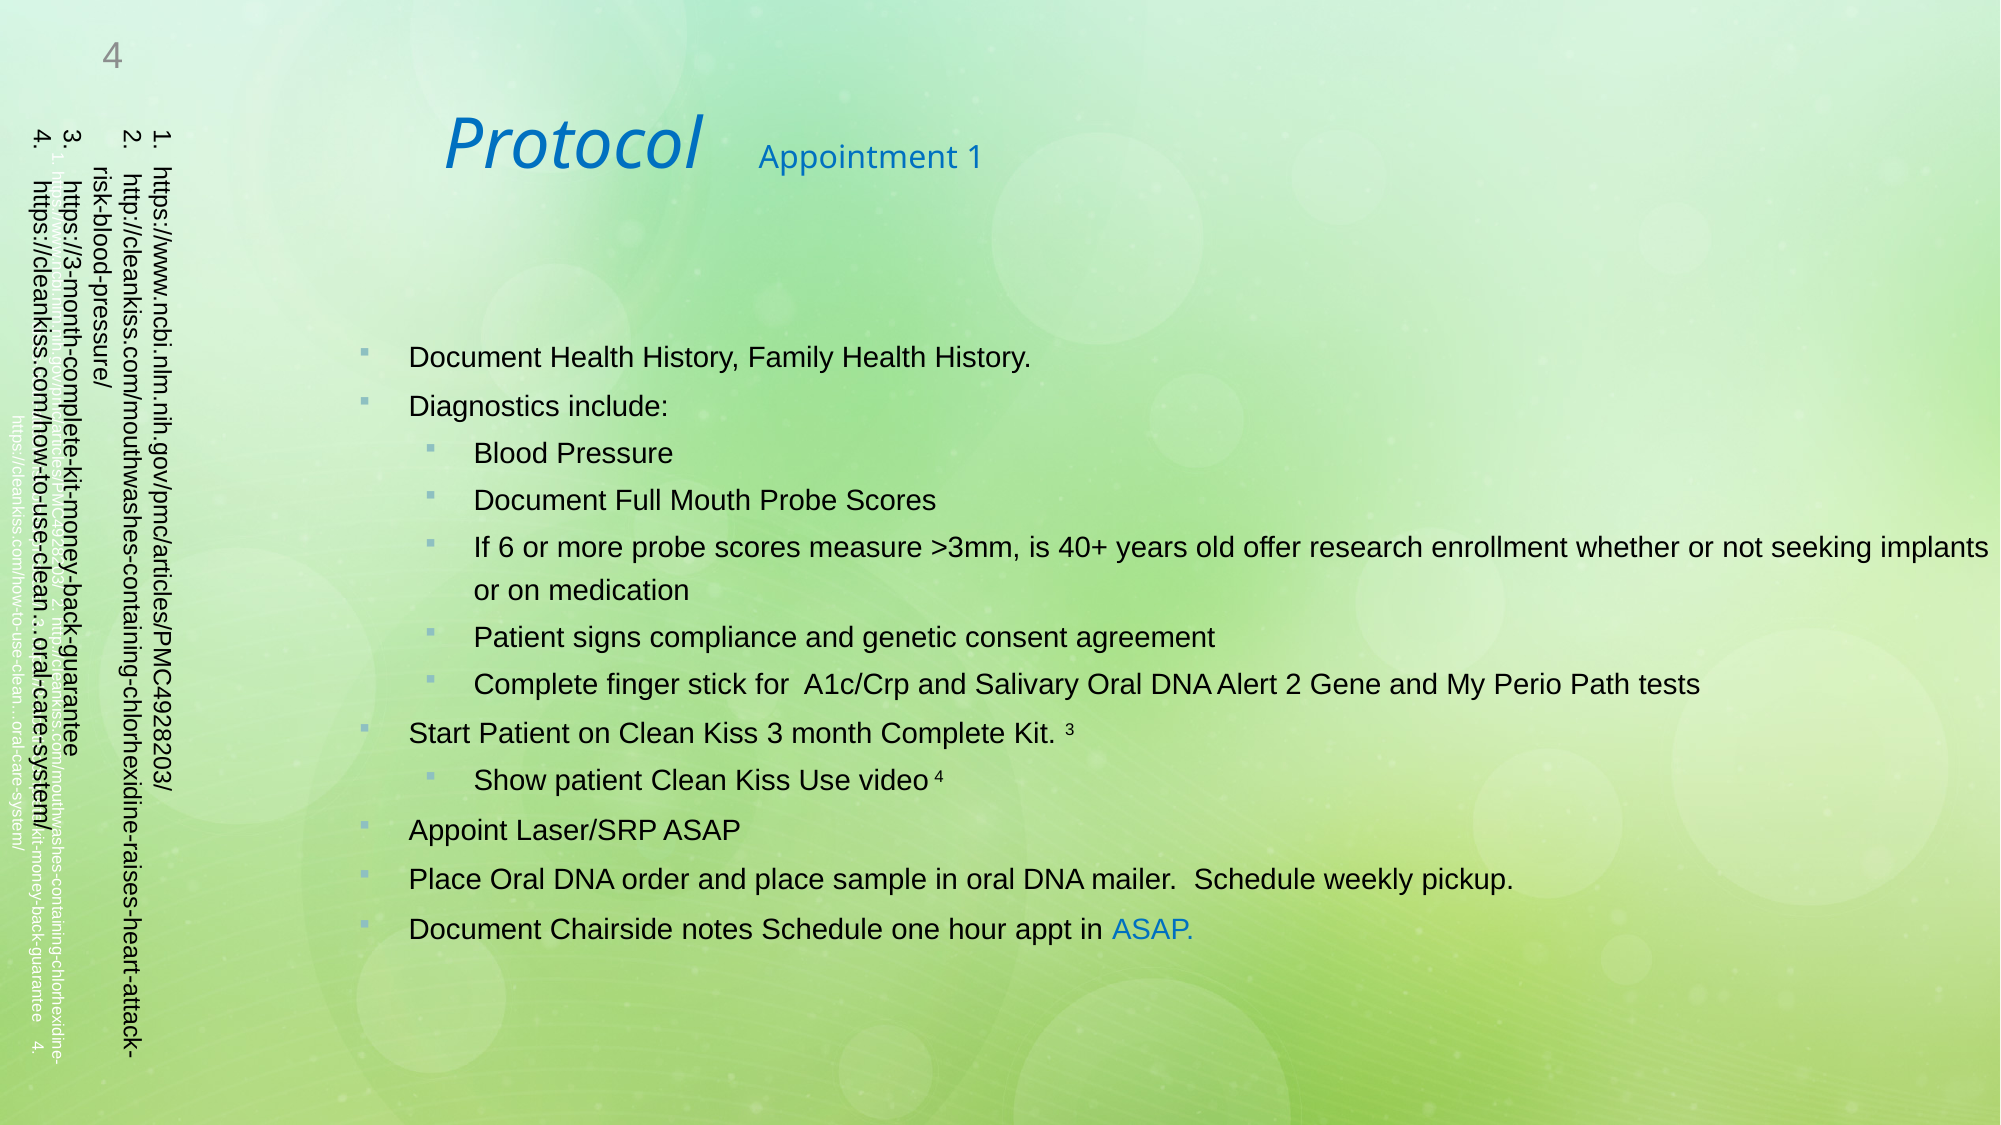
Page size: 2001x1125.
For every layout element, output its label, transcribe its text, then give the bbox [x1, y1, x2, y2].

list Document Health History, Family Health History. Diagnostics include: Blood Pressure Document Full Mouth Probe Scores If 6 or more probe scores measure >3mm, is 40+ years old offer research enrollment whether or not seeking implants or on medication Patient signs compliance and genetic consent agreement Complete finger stick for A1c/Crp and Salivary Oral DNA Alert 2 Gene and My Perio Path tests Start Patient on Clean Kiss 3 month Complete Kit. 3 Show patient Clean Kiss Use video 4 Appoint Laser/SRP ASAP Place Oral DNA order and place sample in oral DNA mailer. Schedule weekly pickup. Document Chairside notes Schedule one hour appt in ASAP. [343, 276, 2000, 959]
text_box https://www.ncbi.nlm.nih.gov/pmc/articles/PMC4928203/ http://cleankiss.com/mouthwashes-containing-chlorhexidine-raises-heart-attack-risk-blood-pressure/ https://3-month-complete-kit-money-back-guarantee https://cleankiss.com/how-to-use-clean…oral-care-system/ [6, 114, 172, 1080]
slide_number 4 [25, 26, 131, 80]
title Protocol Appointment 1 [428, 99, 1734, 276]
picture [0, 0, 2001, 1125]
